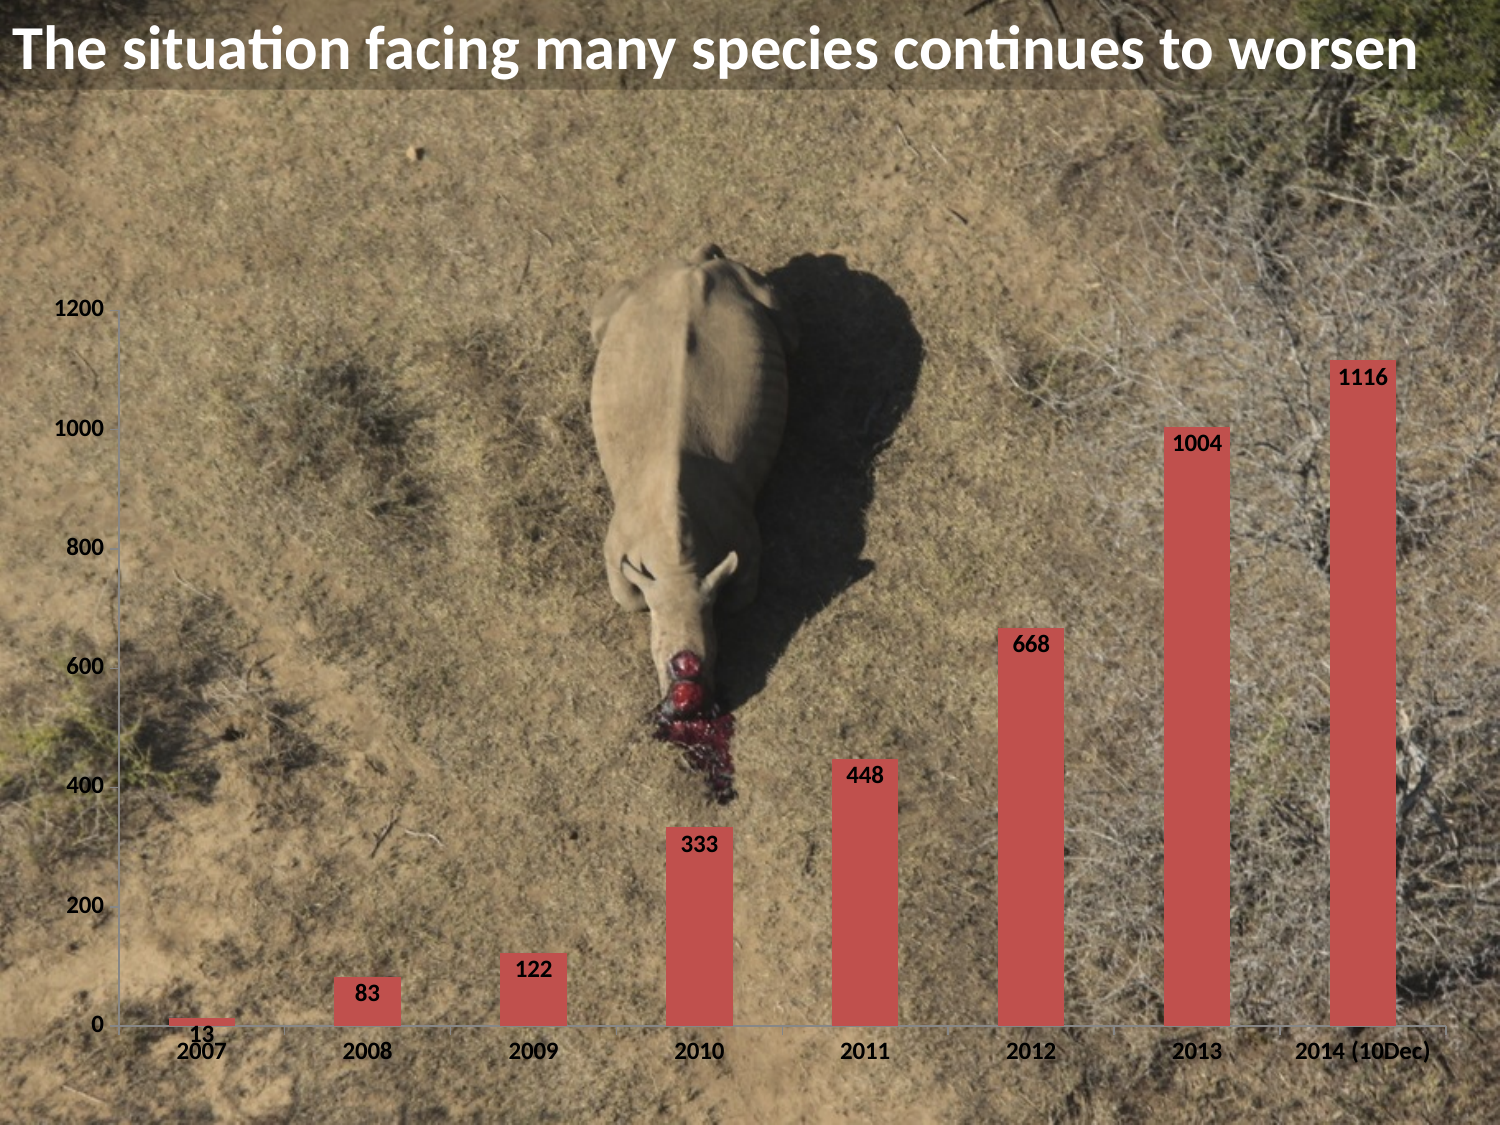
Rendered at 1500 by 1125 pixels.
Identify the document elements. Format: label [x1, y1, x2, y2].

chart [24, 281, 1476, 1083]
picture [0, 0, 1500, 1125]
